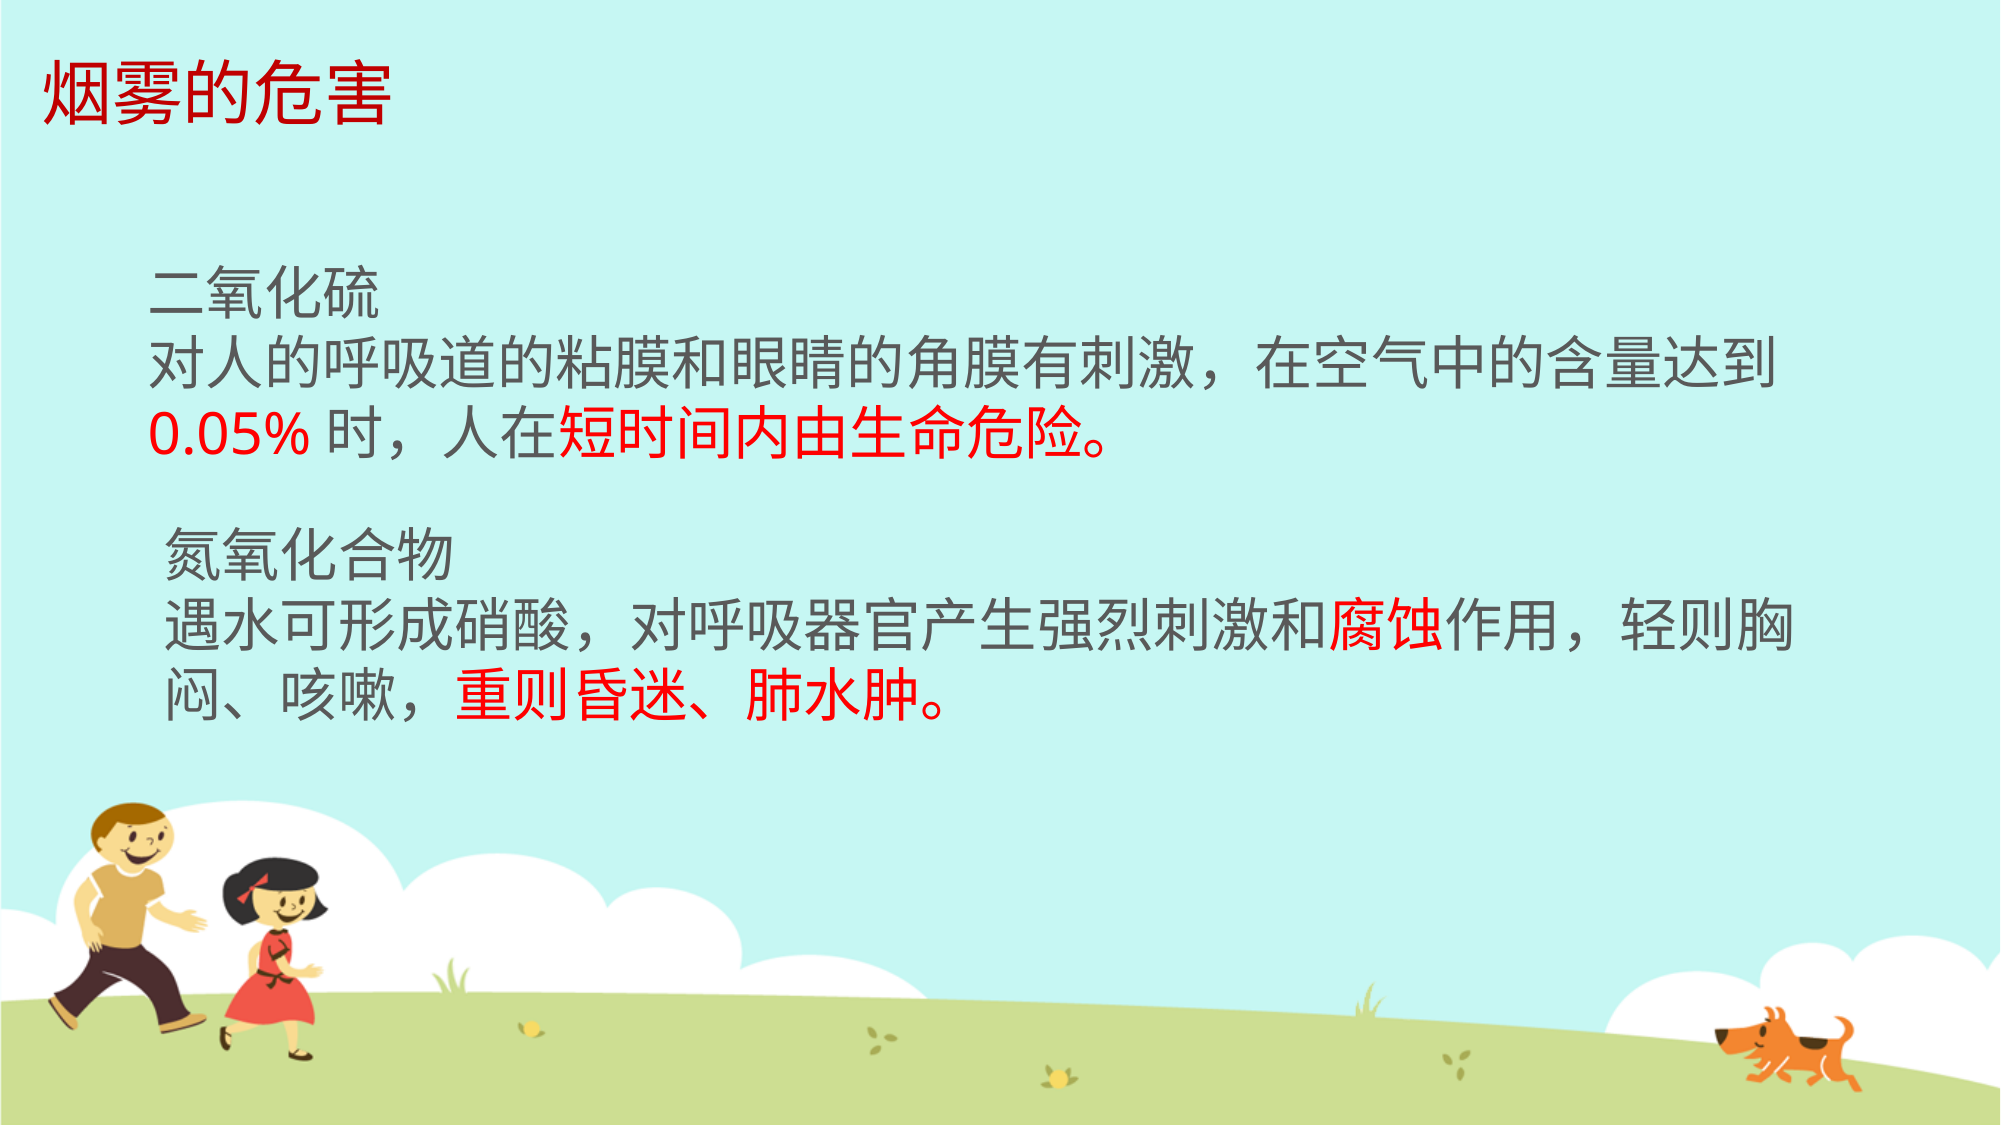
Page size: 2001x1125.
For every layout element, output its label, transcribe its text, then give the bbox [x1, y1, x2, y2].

text_box 氮氧化合物 遇水可形成硝酸，对呼吸器官产生强烈刺激和腐蚀作用，轻则胸闷、咳嗽，重则昏迷、肺水肿。 [148, 510, 1820, 736]
picture [0, 0, 2001, 1125]
text_box 二氧化硫 对人的呼吸道的粘膜和眼睛的角膜有刺激，在空气中的含量达到0.05%时，人在短时间内由生命危险。 [132, 249, 1804, 474]
title 烟雾的危害 [26, 0, 1564, 143]
